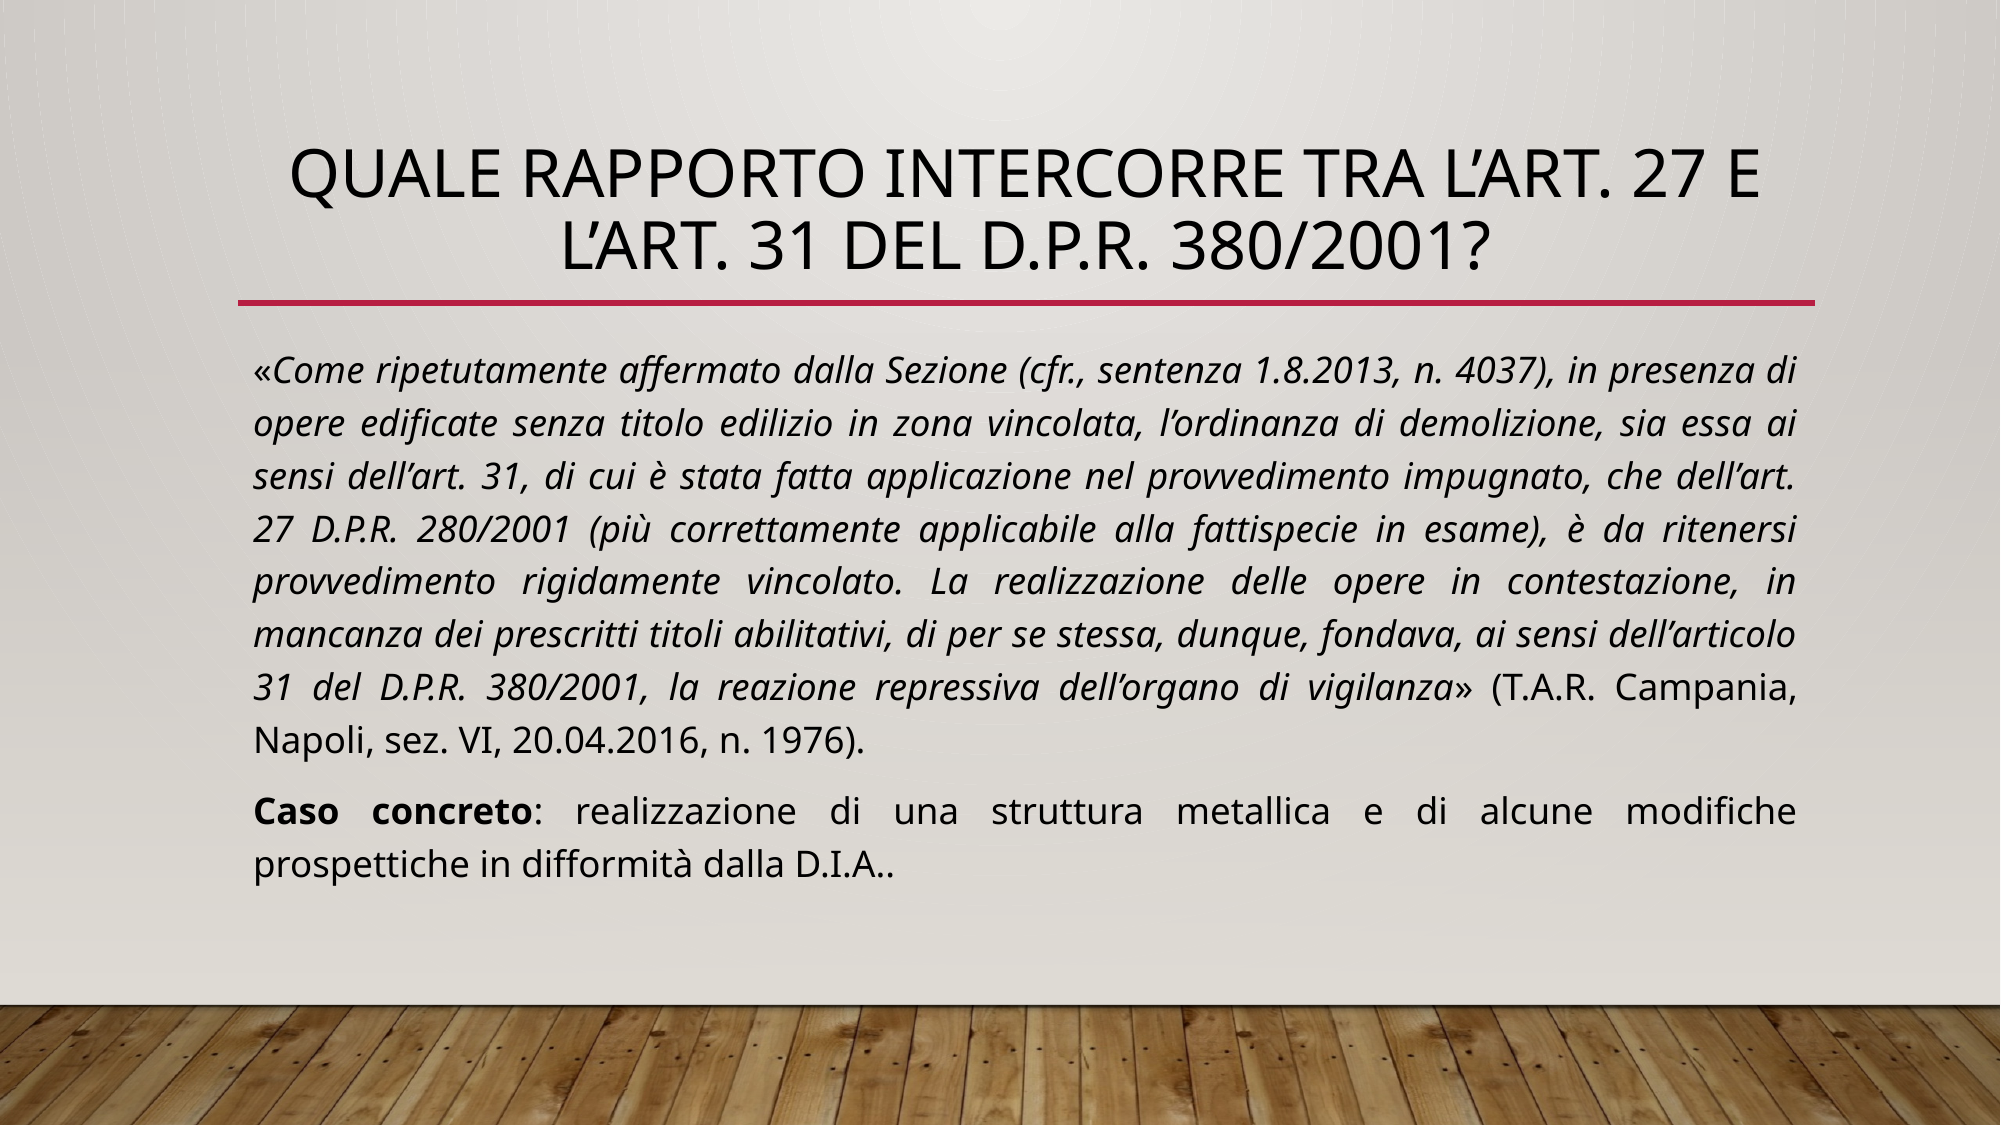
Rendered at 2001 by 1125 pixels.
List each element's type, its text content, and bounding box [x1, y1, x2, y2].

title QUALE RAPPORTO INTERCORRE TRA L’ART. 27 E L’ART. 31 DEL D.P.R. 380/2001? [238, 131, 1814, 305]
picture [0, 1005, 2000, 1125]
list «Come ripetutamente affermato dalla Sezione (cfr., sentenza 1.8.2013, n. 4037), in presenza di opere edificate senza titolo edilizio in zona vincolata, l’ordinanza di demolizione, sia essa ai sensi dell’art. 31, di cui è stata fatta applicazione nel provvedimento impugnato, che dell’art. 27 D.P.R. 280/2001 (più correttamente applicabile alla fattispecie in esame), è da ritenersi provvedimento rigidamente vincolato. La realizzazione delle opere in contestazione, in mancanza dei prescritti titoli abilitativi, di per se stessa, dunque, fondava, ai sensi dell’articolo 31 del D.P.R. 380/2001, la reazione repressiva dell’organo di vigilanza» (T.A.R. Campania, Napoli, sez. VI, 20.04.2016, n. 1976). Caso concreto: realizzazione di una struttura metallica e di alcune modifiche prospettiche in difformità dalla D.I.A.. [238, 330, 1814, 897]
